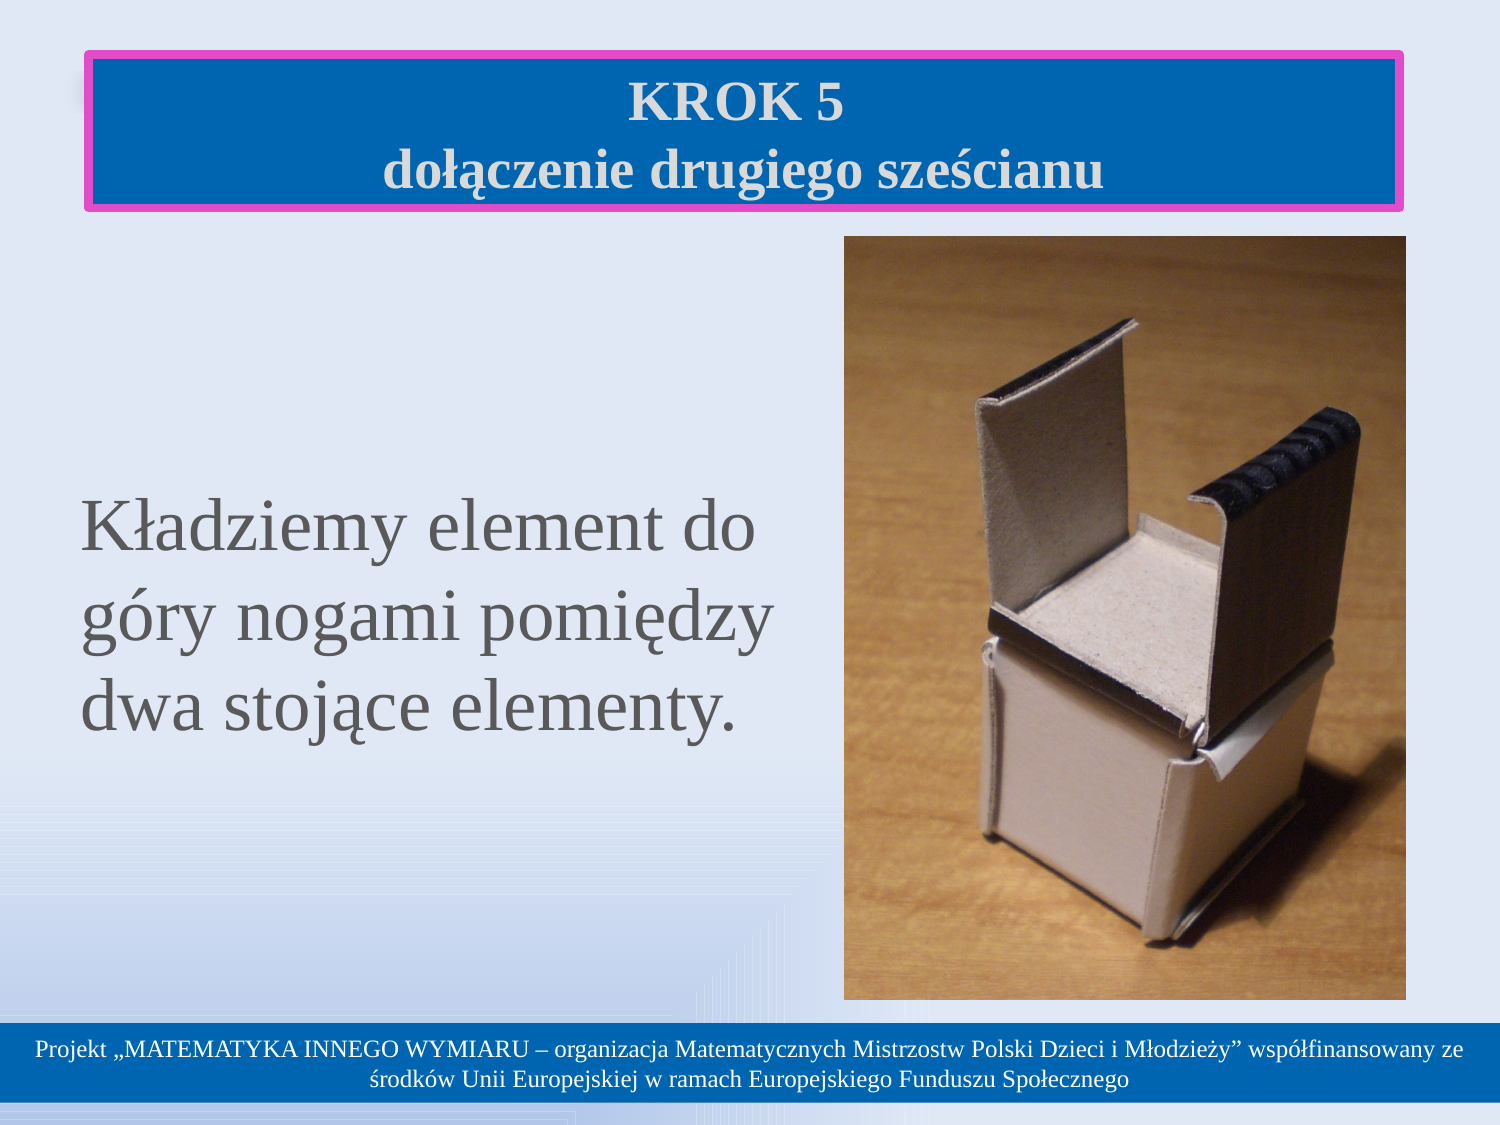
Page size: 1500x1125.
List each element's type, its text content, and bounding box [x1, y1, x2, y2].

text_box KROK 5 dołączenie drugiego sześcianu [88, 54, 1400, 208]
list Kładziemy element do góry nogami pomiędzy dwa stojące elementy. [64, 468, 839, 768]
footer Projekt „MATEMATYKA INNEGO WYMIARU – organizacja Matematycznych Mistrzostw Polski Dzieci i Młodzieży” współfinansowany ze środków Unii Europejskiej w ramach Europejskiego Funduszu Społecznego [0, 1023, 1500, 1103]
picture [844, 235, 1406, 1000]
